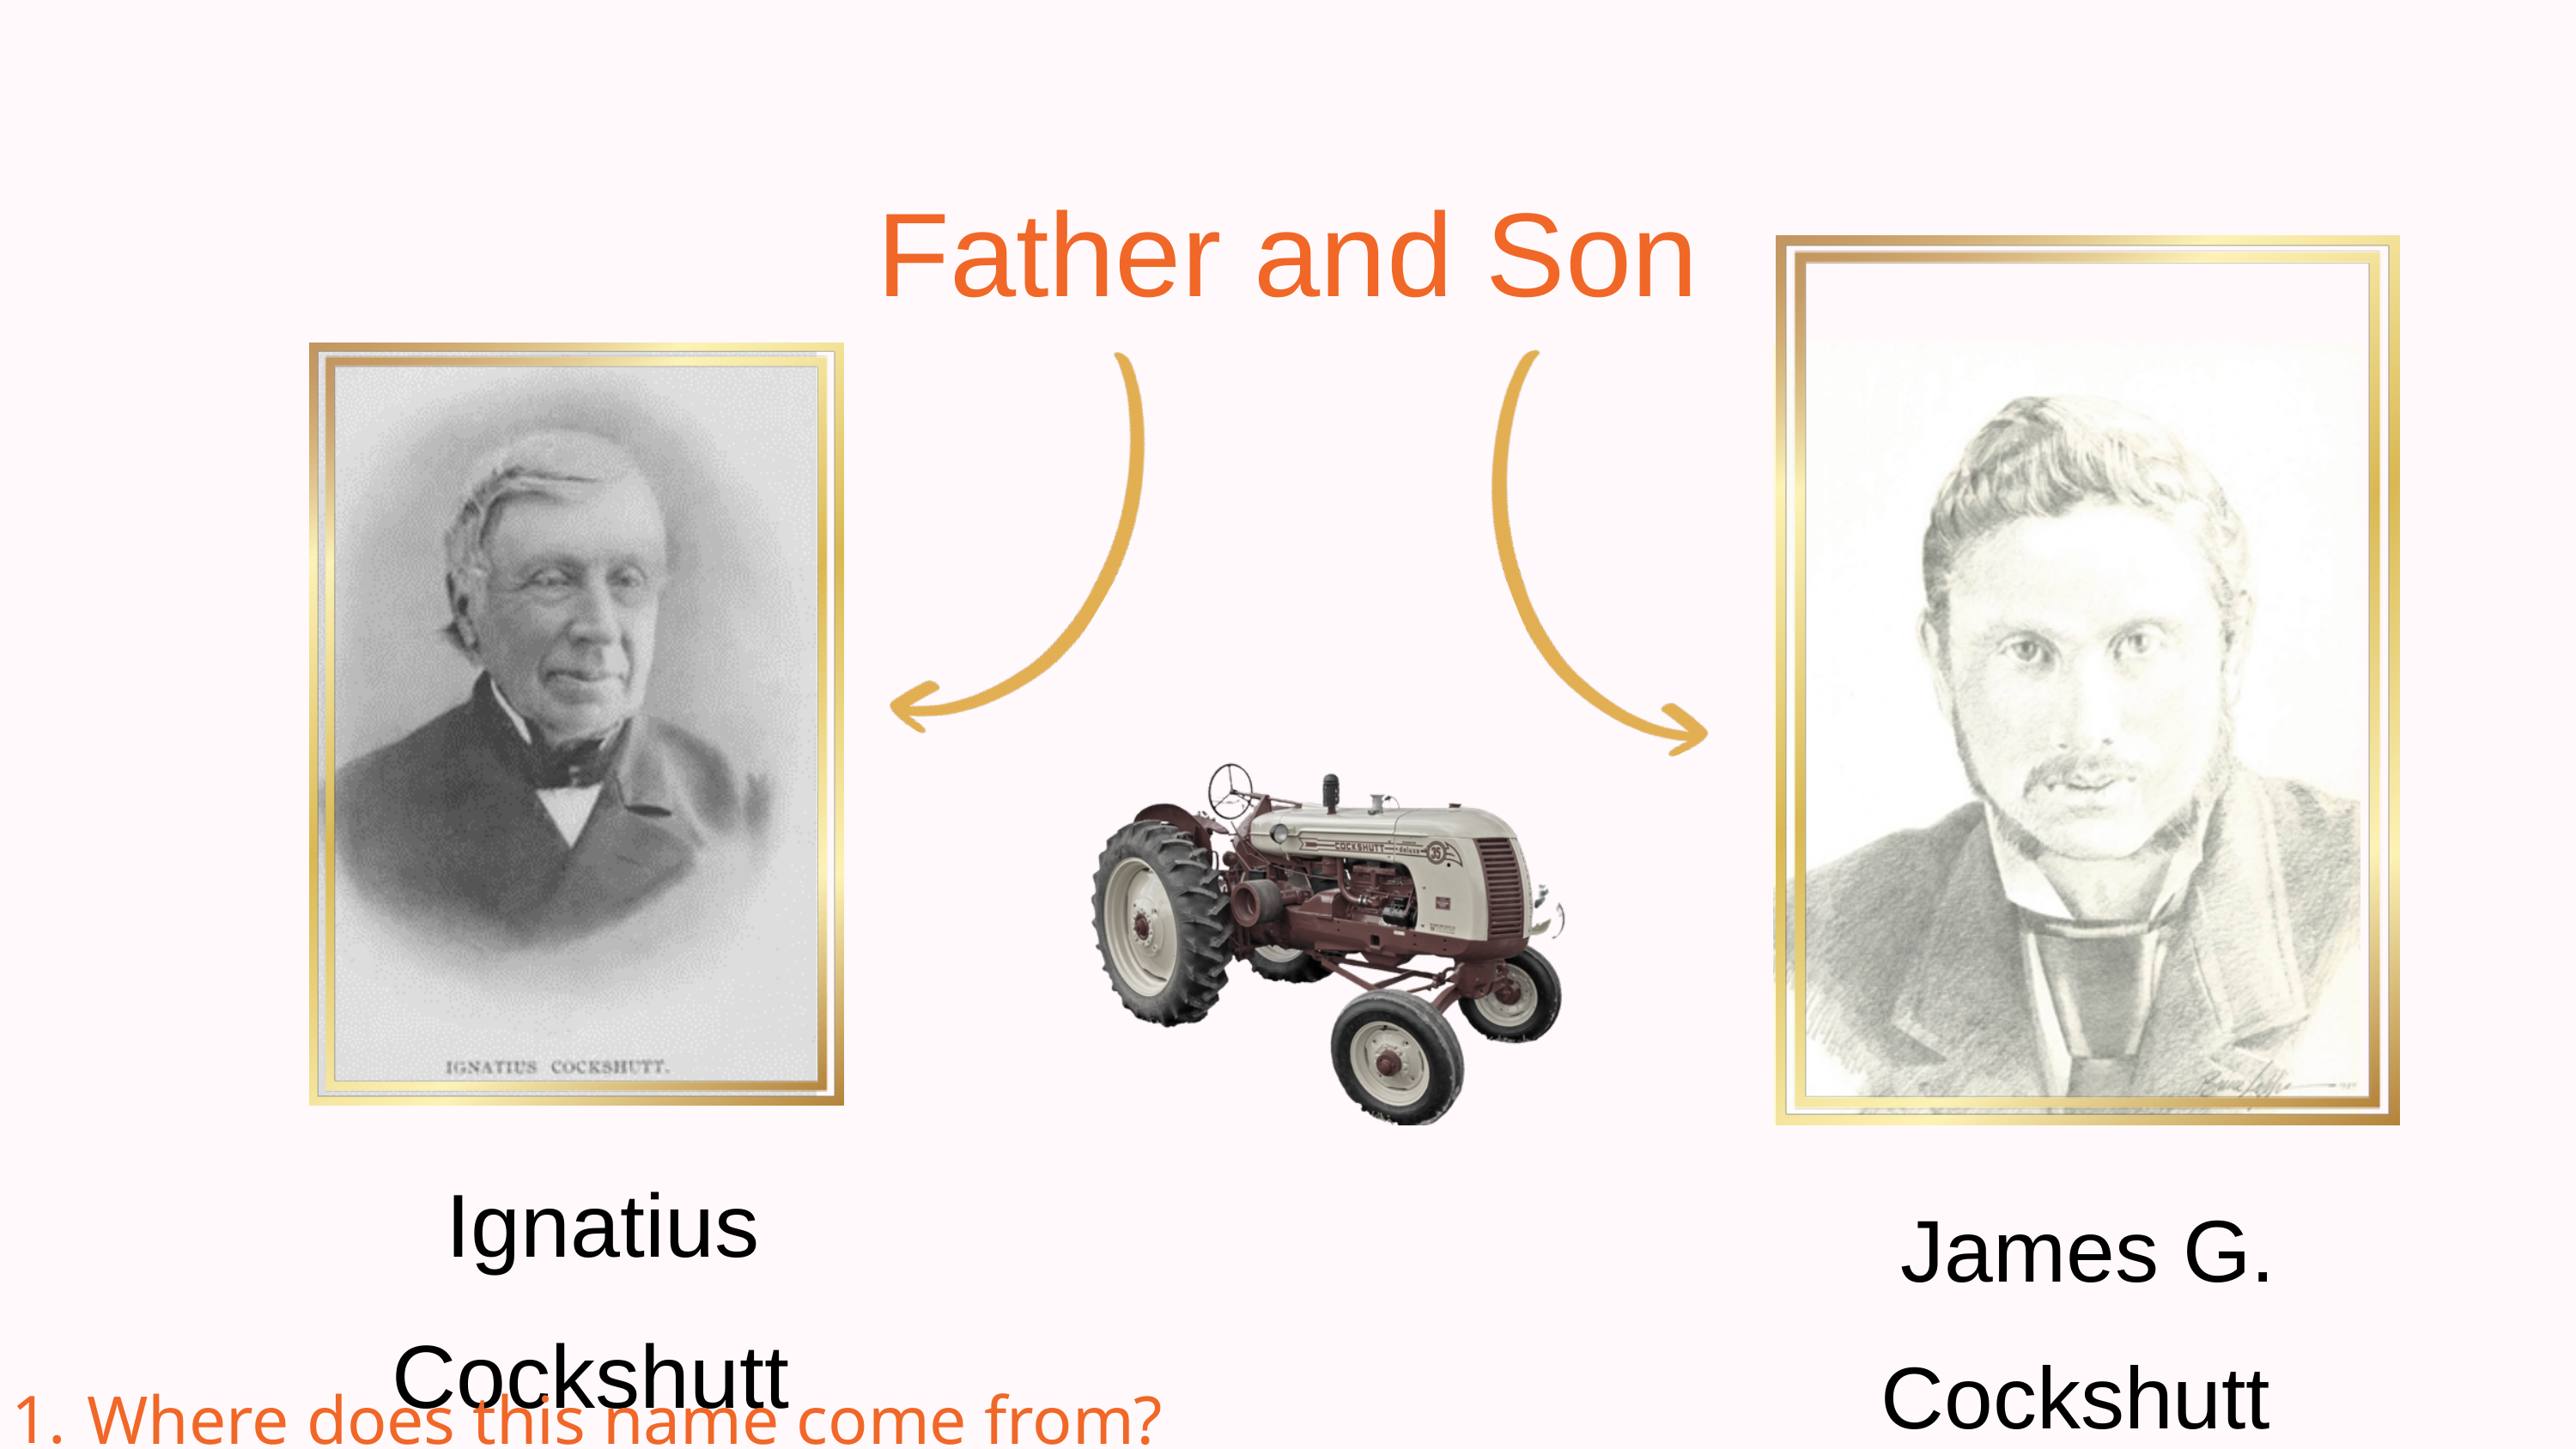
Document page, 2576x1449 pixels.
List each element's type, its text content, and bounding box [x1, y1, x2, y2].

picture [1355, 235, 2400, 1126]
picture [1076, 755, 1571, 1126]
text_box James G. Cockshutt [1785, 1152, 2391, 1447]
text_box Ignatius Cockshutt [291, 1125, 915, 1367]
picture [309, 343, 1267, 1106]
text_box 1. [0, 1367, 78, 1449]
text_box Father and Son [752, 121, 1824, 320]
text_box Where does this name come from? [86, 1367, 1457, 1449]
